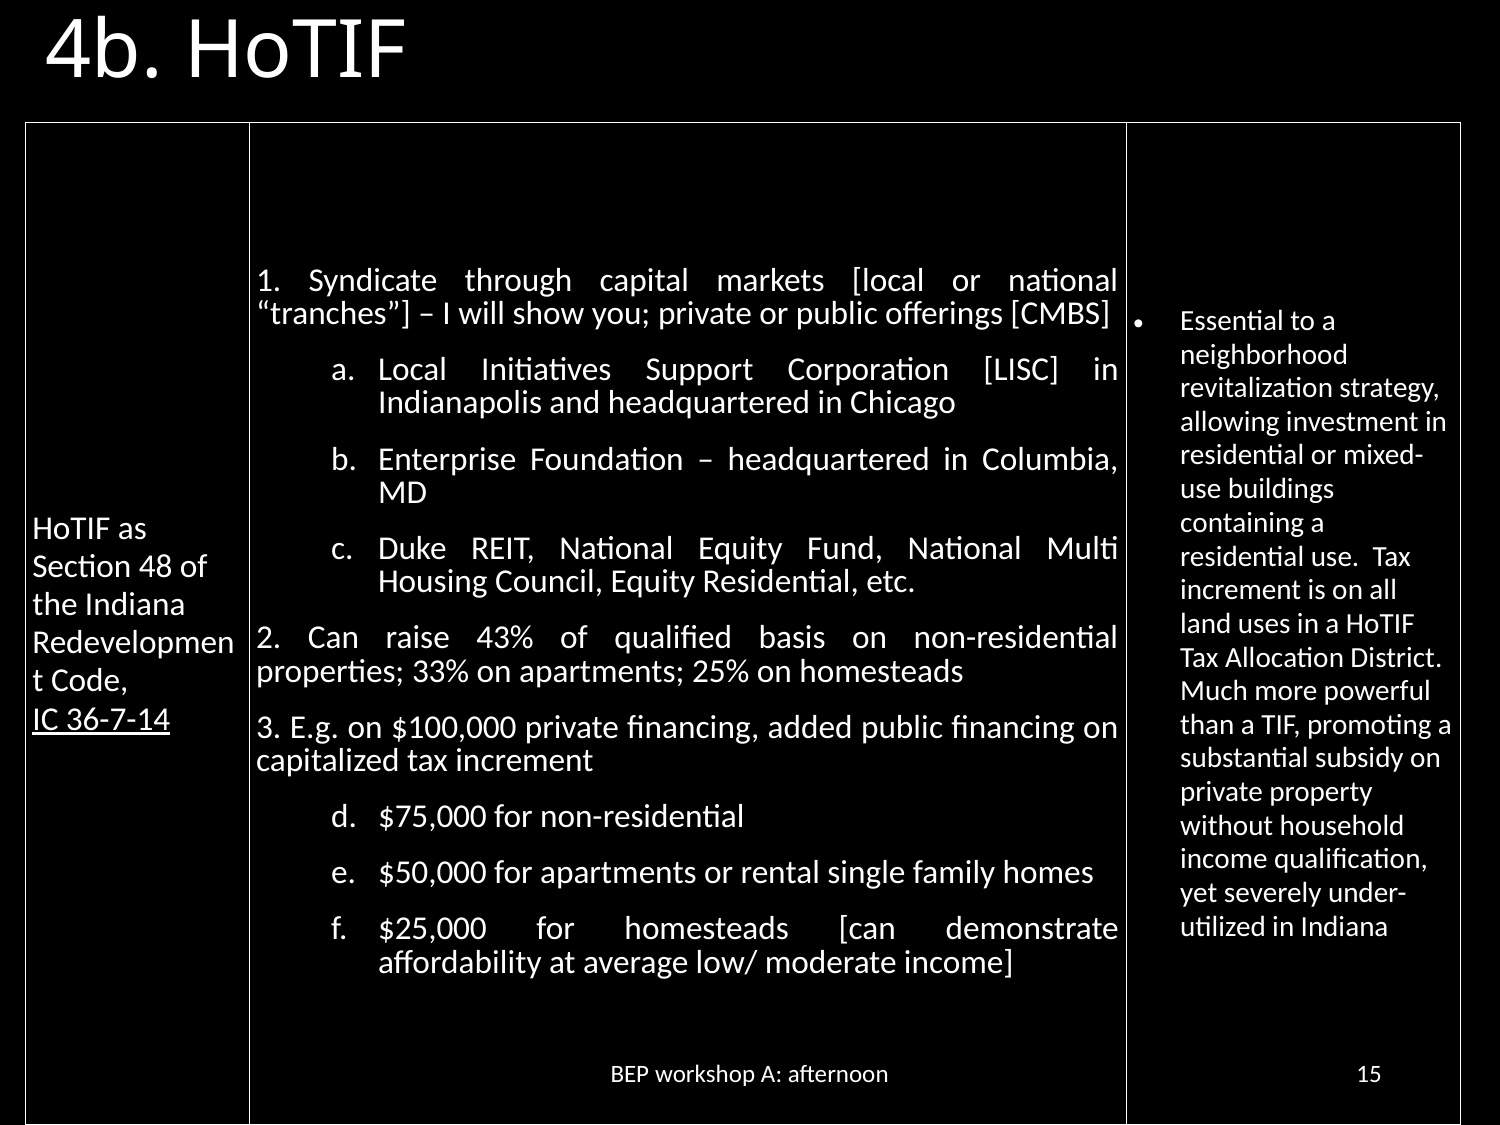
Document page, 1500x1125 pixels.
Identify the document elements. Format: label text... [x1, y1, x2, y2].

table_header Essential to a neighborhood revitalization strategy, allowing investment in residential or mixed-use buildings containing a residential use. Tax increment is on all land uses in a HoTIF Tax Allocation District. Much more powerful than a TIF, promoting a substantial subsidy on private property without household income qualification, yet severely under-utilized in Indiana [1127, 123, 1460, 1124]
title 4b. HoTIF [30, 0, 430, 104]
table_header HoTIF as Section 48 of the Indiana Redevelopment Code, IC 36-7-14 [26, 123, 249, 1124]
table_header 1. Syndicate through capital markets [local or national “tranches”] – I will show you; private or public offerings [CMBS] Local Initiatives Support Corporation [LISC] in Indianapolis and headquartered in Chicago Enterprise Foundation – headquartered in Columbia, MD Duke REIT, National Equity Fund, National Multi Housing Council, Equity Residential, etc. 2. Can raise 43% of qualified basis on non-residential properties; 33% on apartments; 25% on homesteads 3. E.g. on $100,000 private financing, added public financing on capitalized tax increment $75,000 for non-residential $50,000 for apartments or rental single family homes $25,000 for homesteads [can demonstrate affordability at average low/ moderate income] [250, 123, 1126, 1124]
